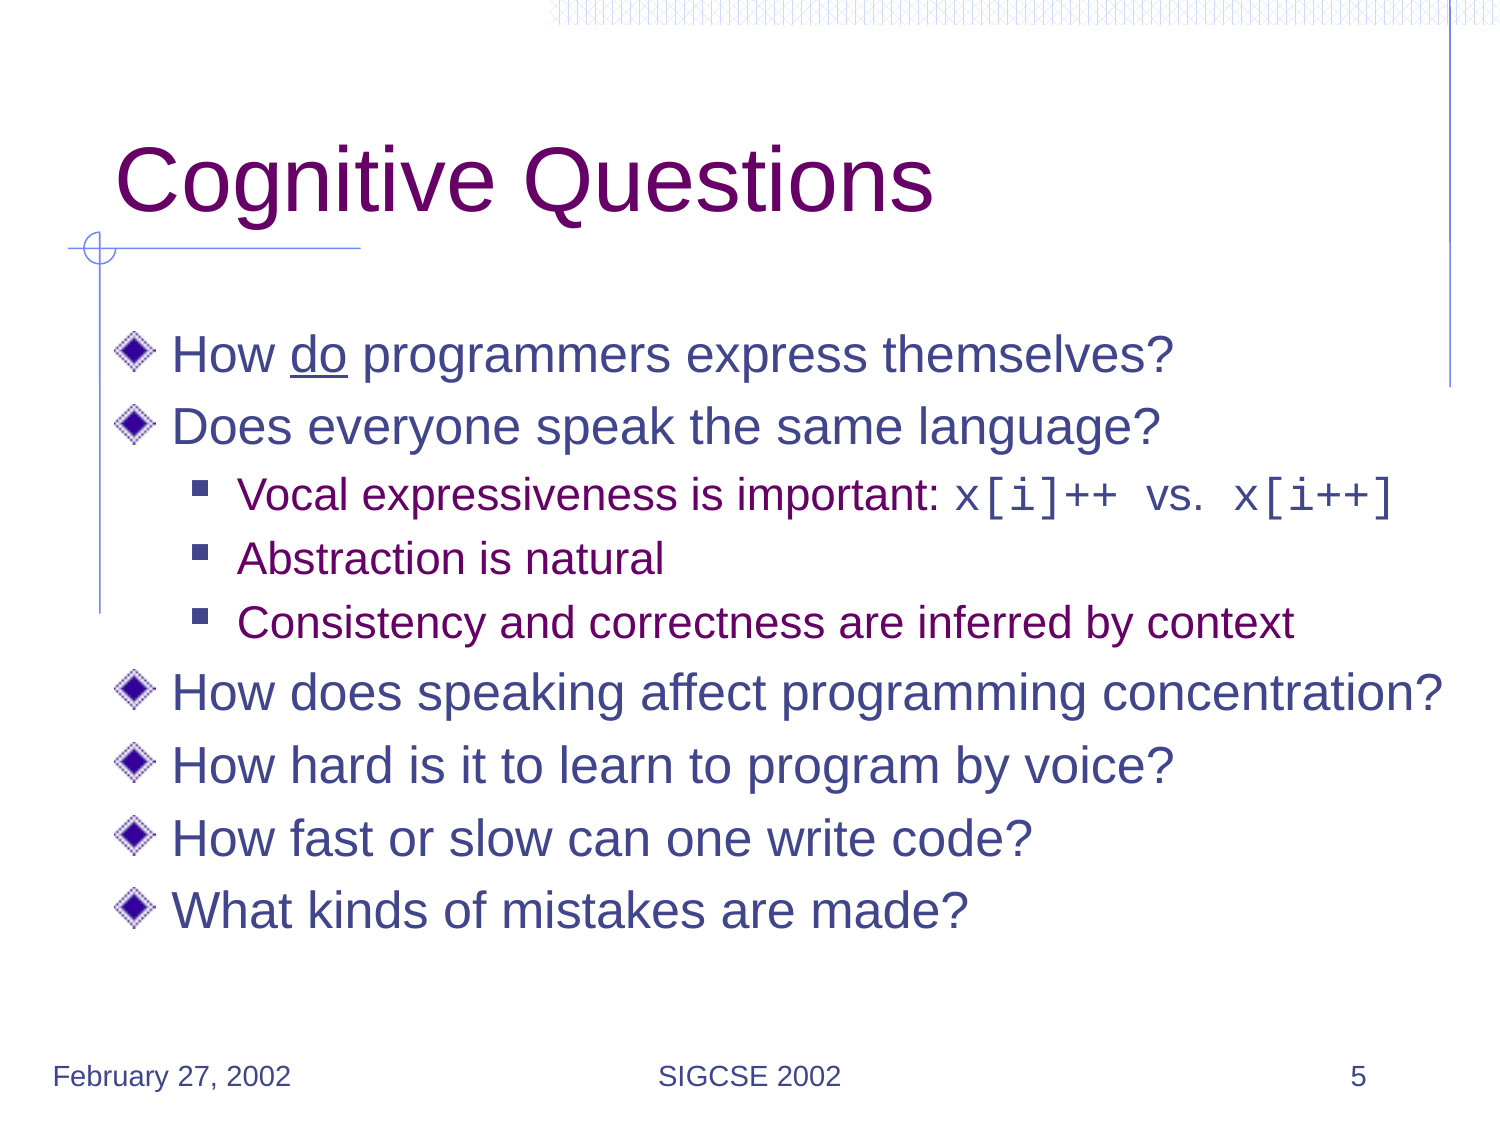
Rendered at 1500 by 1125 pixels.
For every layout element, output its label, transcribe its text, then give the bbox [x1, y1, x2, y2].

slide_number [37, 1025, 350, 1100]
picture [114, 815, 156, 856]
picture [114, 404, 156, 445]
picture [114, 887, 156, 929]
footer SIGCSE 2002 [512, 1025, 988, 1100]
list How do programmers express themselves? Does everyone speak the same language? Vocal expressiveness is important: x[i]++ vs. x[i++] Abstraction is natural Consistency and correctness are inferred by context How does speaking affect programming concentration? How hard is it to learn to program by voice? How fast or slow can one write code? What kinds of mistakes are made? [99, 312, 1463, 988]
picture [114, 742, 156, 783]
picture [114, 331, 156, 372]
title Cognitive Questions [99, 50, 1375, 238]
picture [114, 669, 156, 710]
